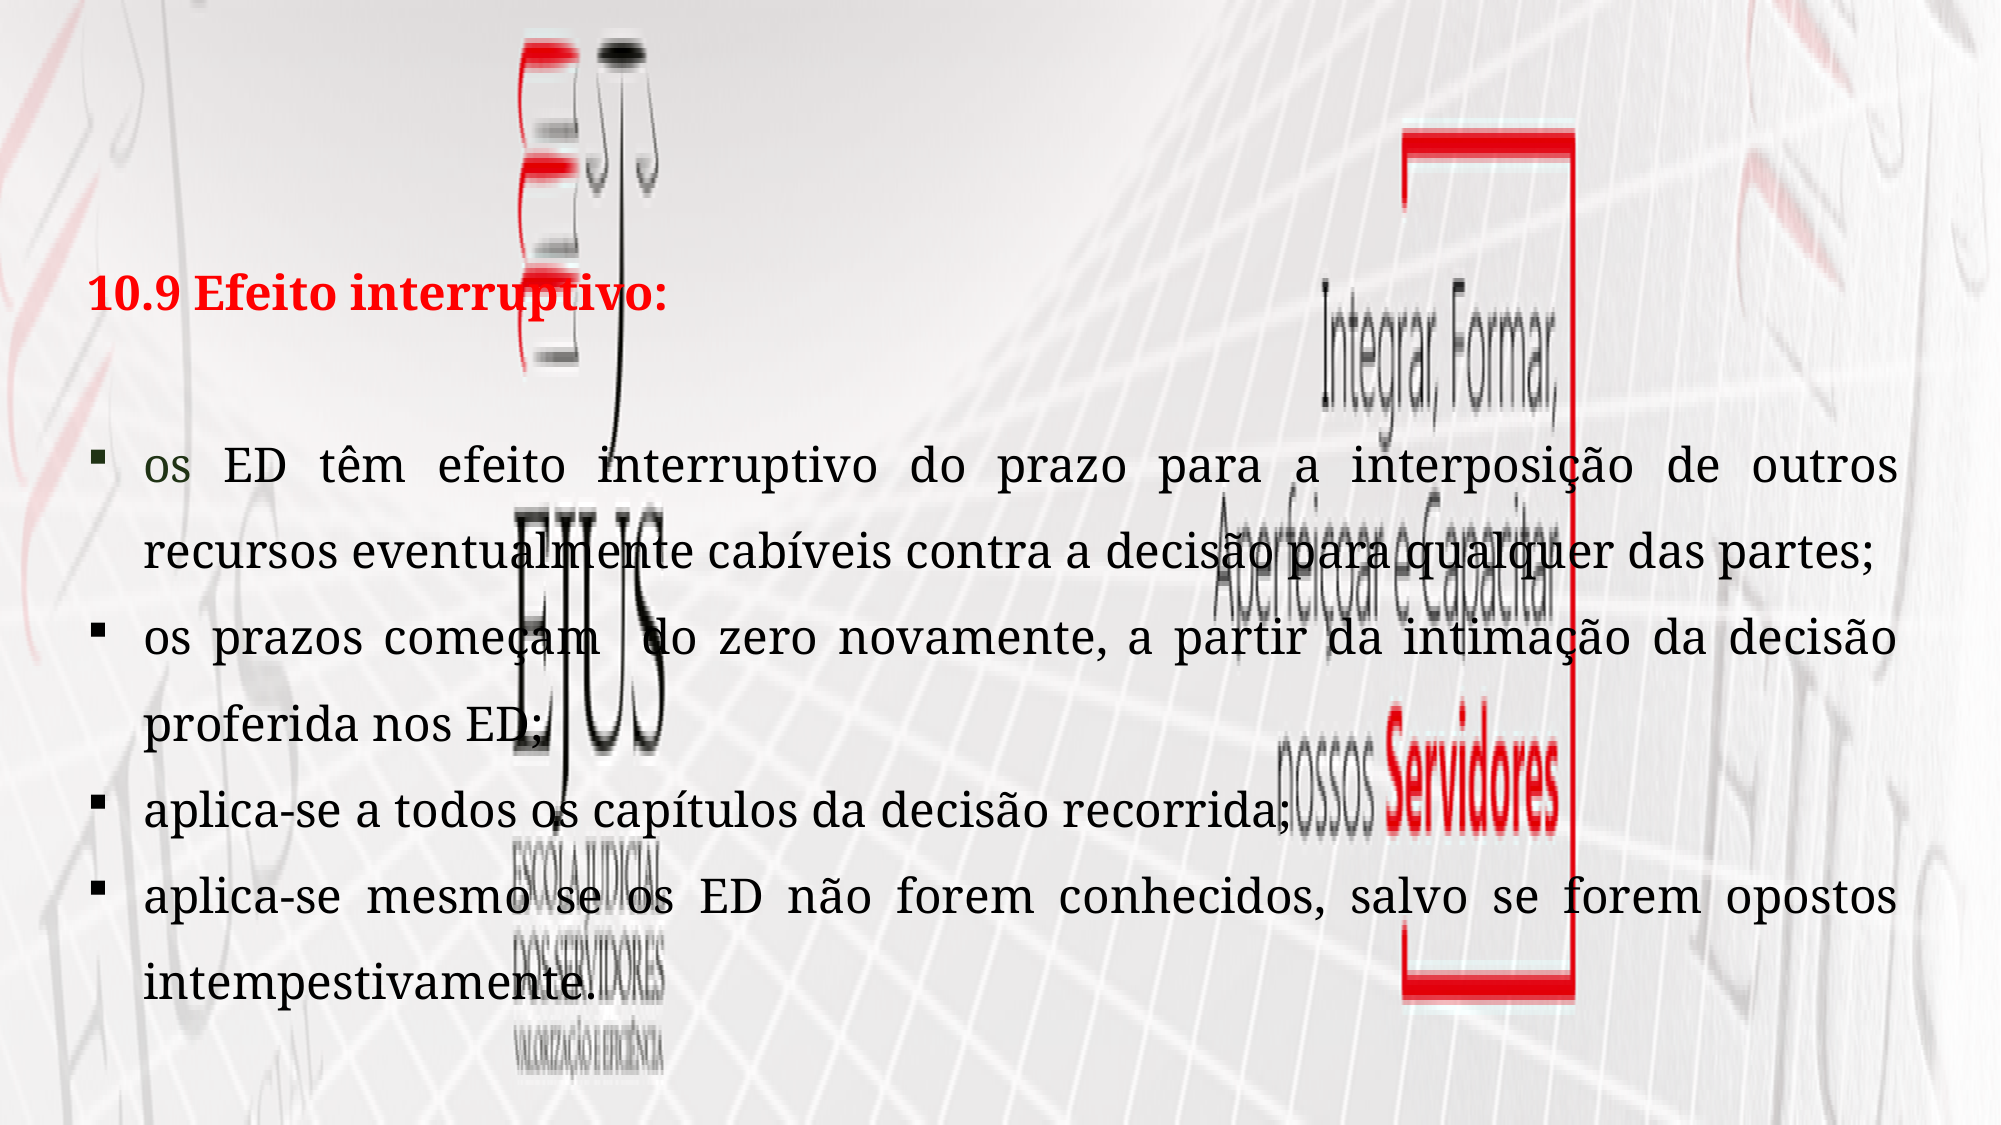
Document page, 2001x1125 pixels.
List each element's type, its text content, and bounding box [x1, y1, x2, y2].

subtitle 10.9 Efeito interruptivo: os ED têm efeito interruptivo do prazo para a interposição de outros recursos eventualmente cabíveis contra a decisão para qualquer das partes; os prazos começam do zero novamente, a partir da intimação da decisão proferida nos ED; aplica-se a todos os capítulos da decisão recorrida; aplica-se mesmo se os ED não forem conhecidos, salvo se forem opostos intempestivamente. [72, 226, 1917, 1087]
picture [0, 0, 2001, 1125]
